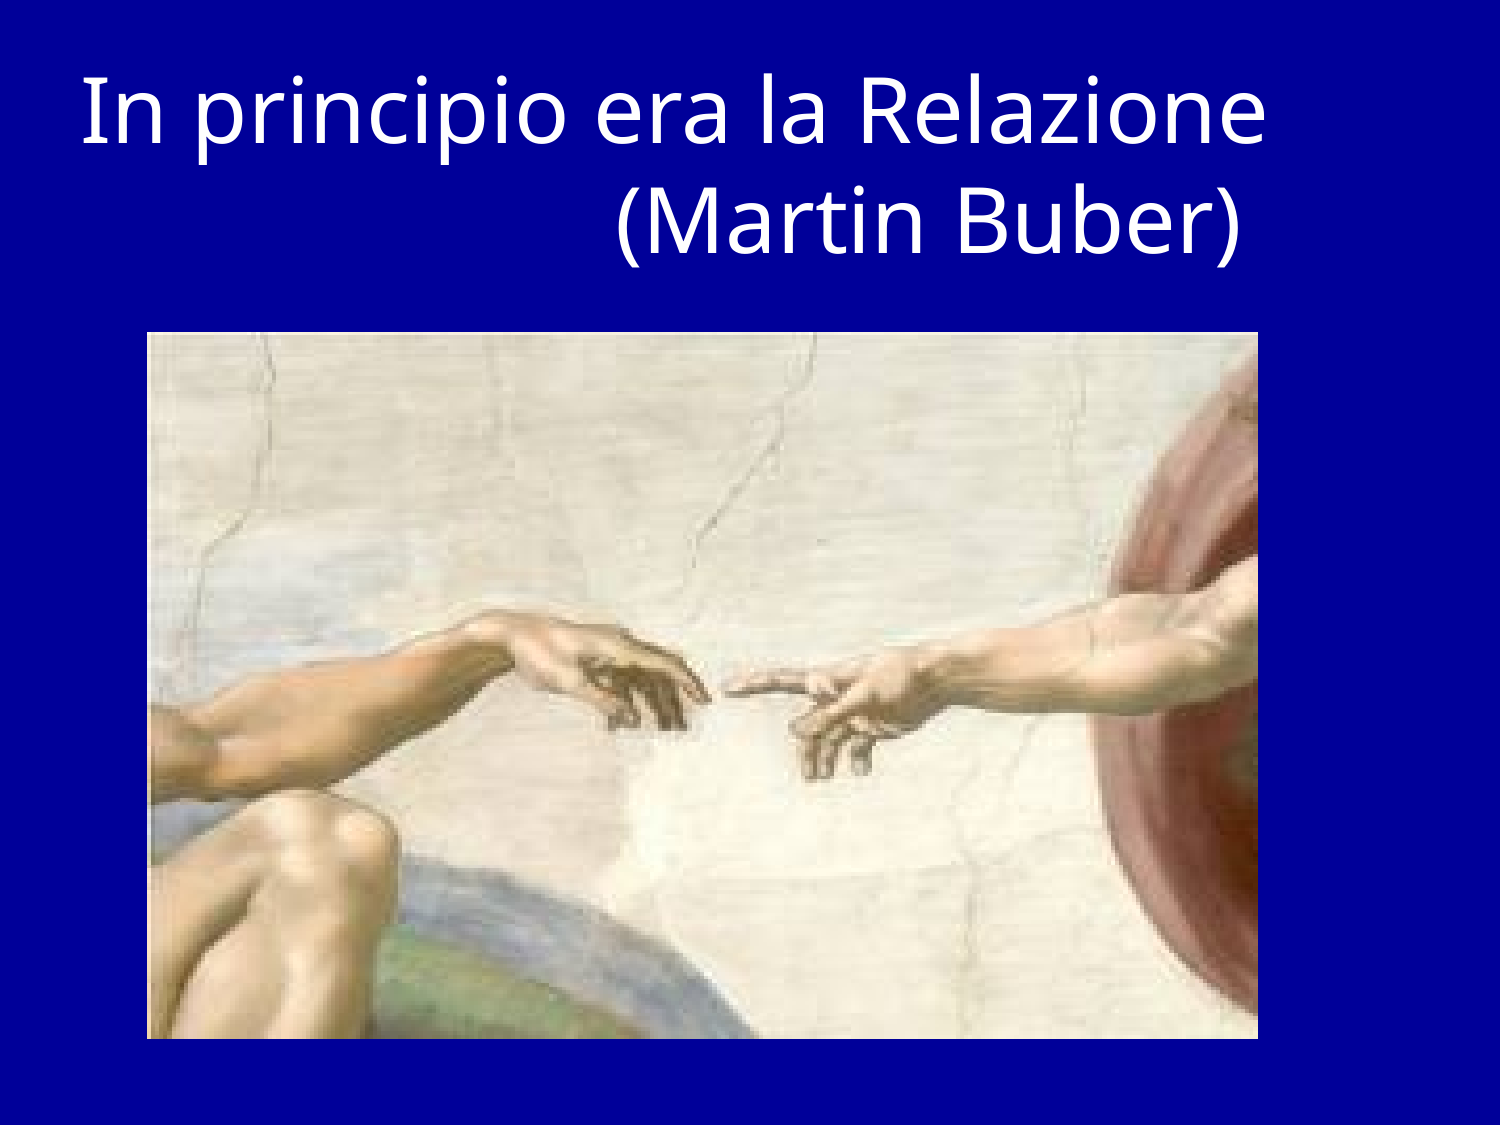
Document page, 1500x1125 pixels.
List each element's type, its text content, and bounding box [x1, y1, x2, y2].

picture [147, 332, 1259, 1040]
title In principio era la Relazione (Martin Buber) [0, 47, 1426, 276]
